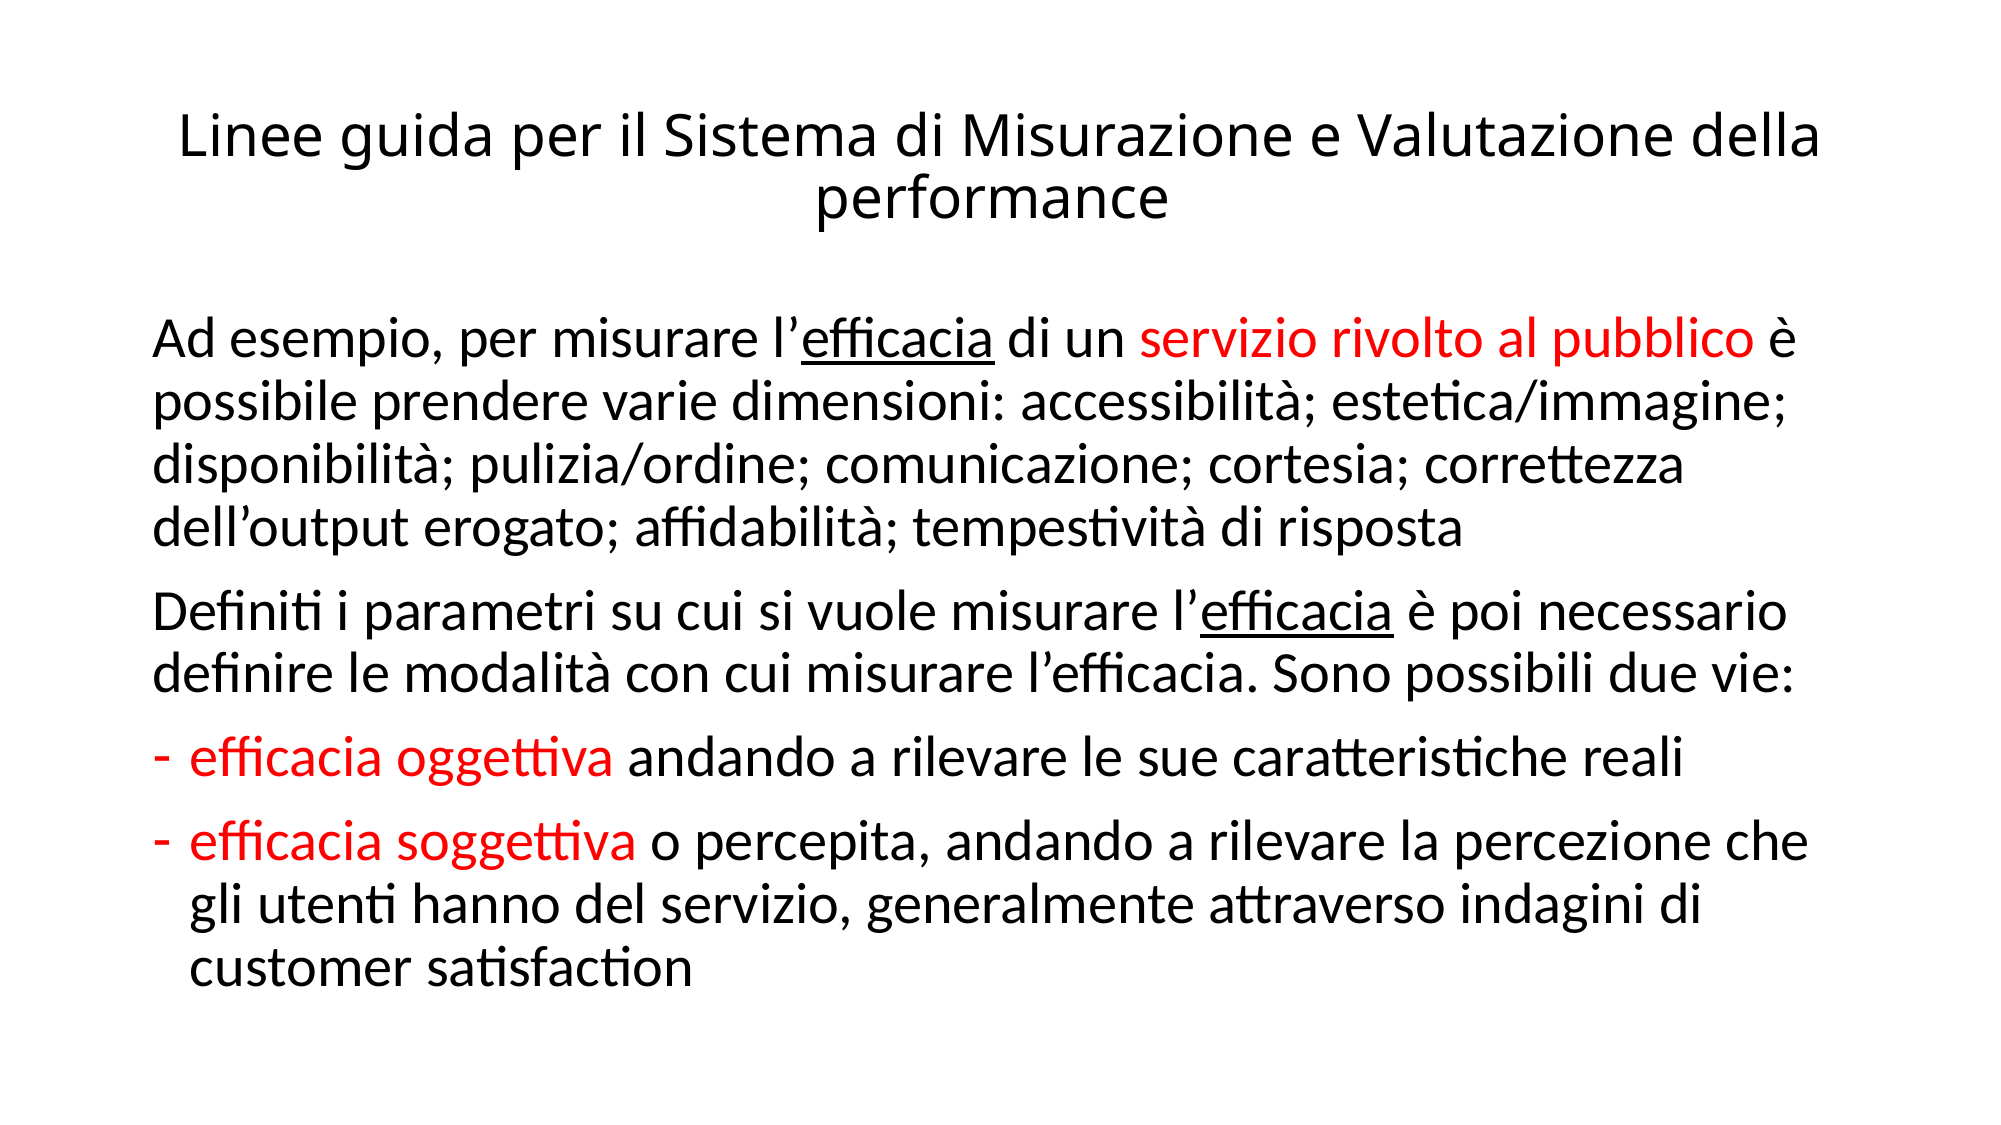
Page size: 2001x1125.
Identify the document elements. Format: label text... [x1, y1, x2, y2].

list Ad esempio, per misurare l’efficacia di un servizio rivolto al pubblico è possibile prendere varie dimensioni: accessibilità; estetica/immagine; disponibilità; pulizia/ordine; comunicazione; cortesia; correttezza dell’output erogato; affidabilità; tempestività di risposta Definiti i parametri su cui si vuole misurare l’efficacia è poi necessario definire le modalità con cui misurare l’efficacia. Sono possibili due vie: efficacia oggettiva andando a rilevare le sue caratteristiche reali efficacia soggettiva o percepita, andando a rilevare la percezione che gli utenti hanno del servizio, generalmente attraverso indagini di customer satisfaction [137, 299, 1863, 1014]
title Linee guida per il Sistema di Misurazione e Valutazione della performance [137, 59, 1863, 278]
